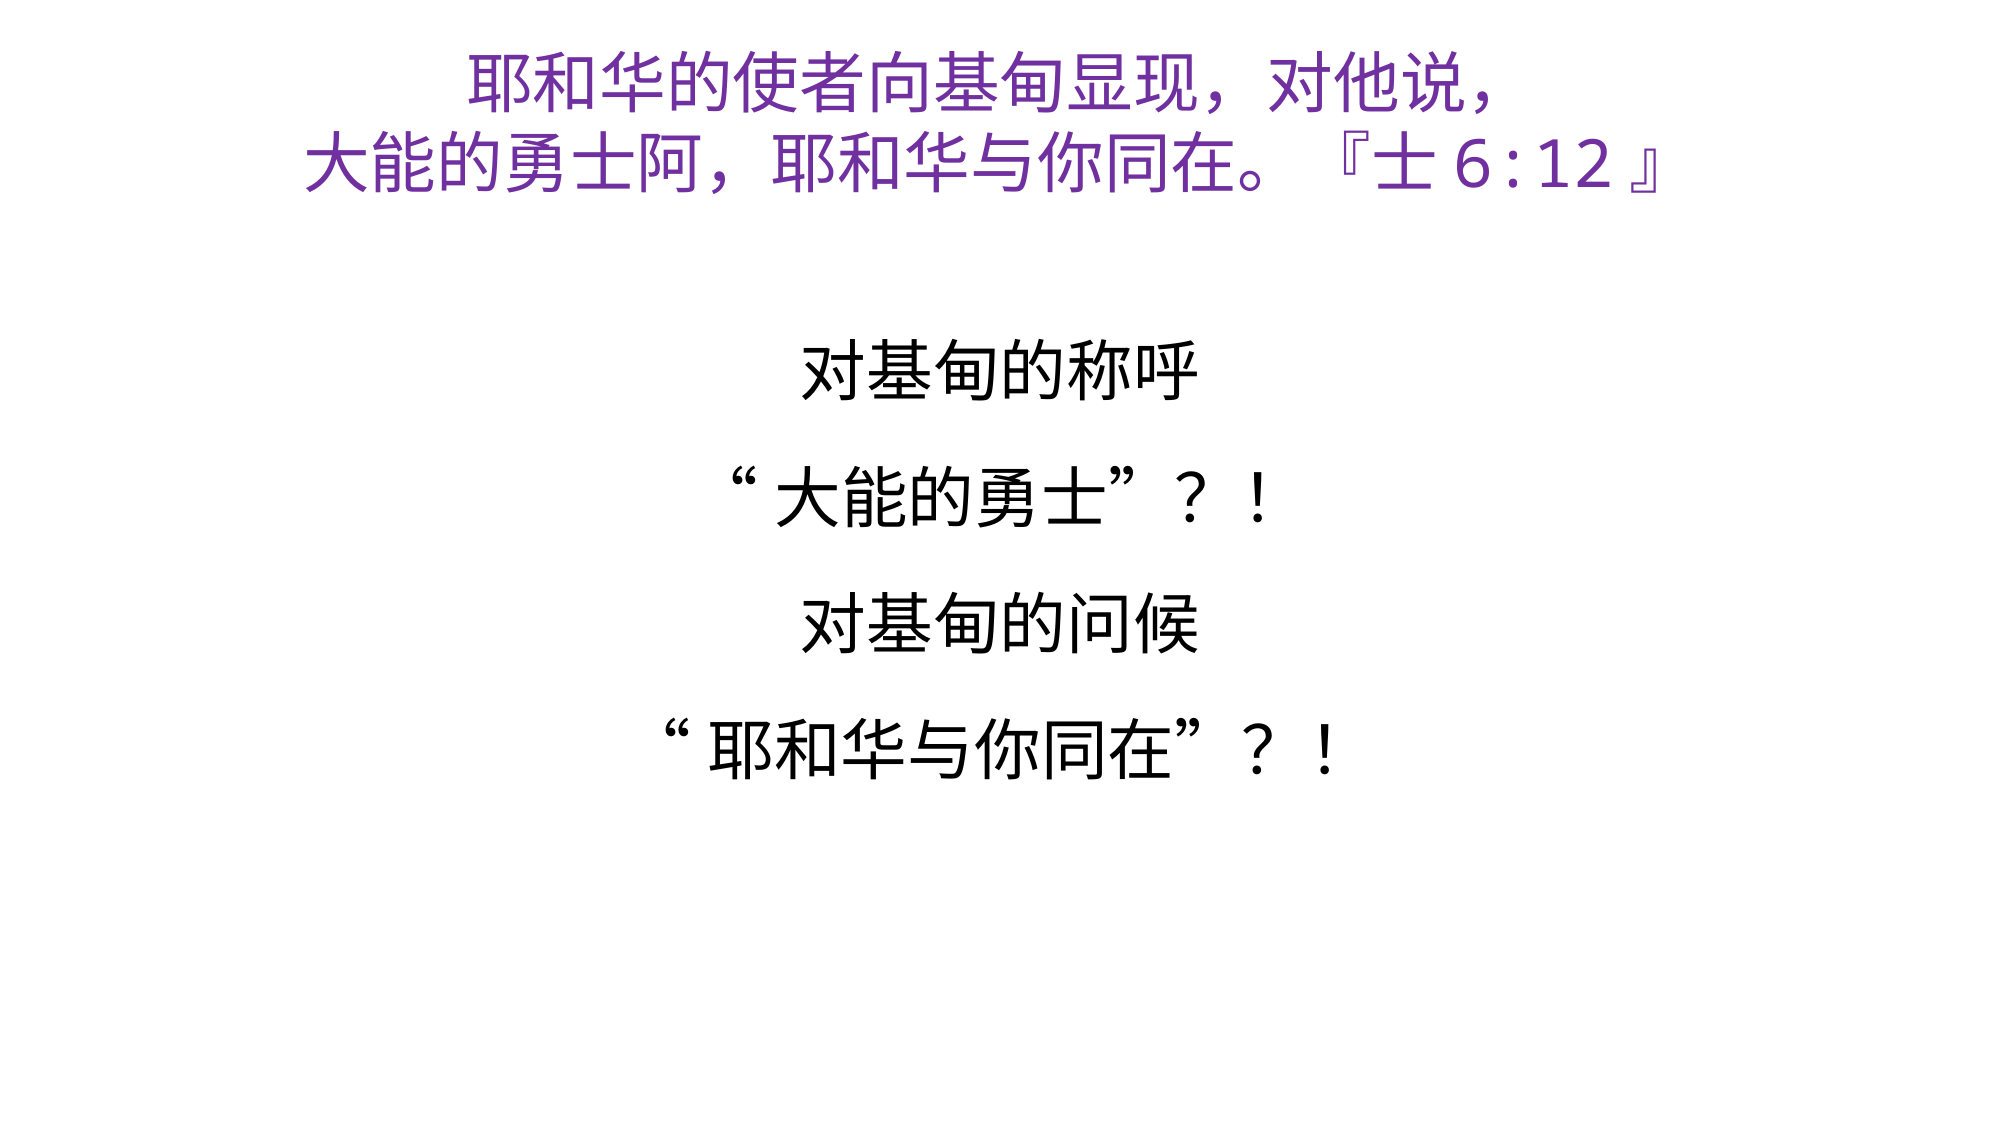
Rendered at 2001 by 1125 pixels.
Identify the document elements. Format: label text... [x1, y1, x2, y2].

text_box “大能的勇士”？！ [0, 447, 2000, 543]
text_box 耶和华的使者向基甸显现，对他说， 大能的勇士阿，耶和华与你同在。『士6:12』 [0, 33, 2000, 209]
text_box 对基甸的问候 [0, 574, 2000, 670]
text_box 对基甸的称呼 [0, 321, 2000, 417]
text_box “耶和华与你同在”？！ [0, 700, 2000, 796]
